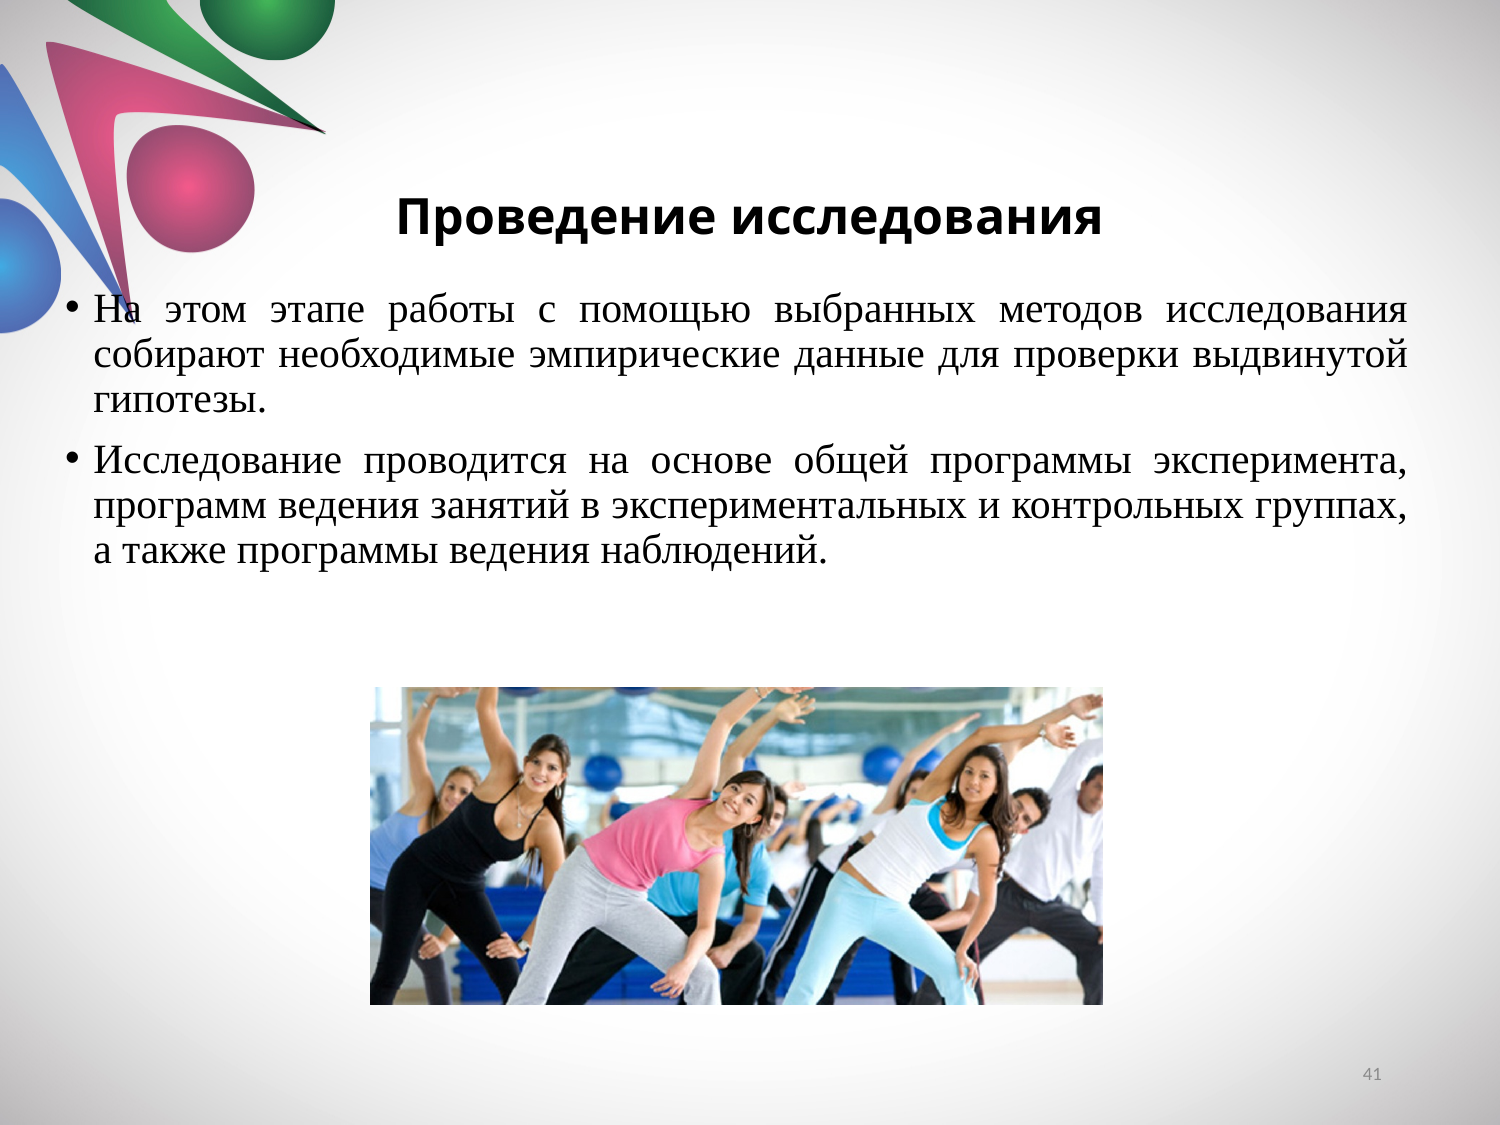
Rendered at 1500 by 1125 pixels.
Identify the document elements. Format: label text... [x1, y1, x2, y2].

list На этом этапе работы с помощью выбранных методов исследования собирают необходимые эмпирические данные для проверки выдвинутой гипотезы. Исследование проводится на основе общей программы эксперимента, программ ве­дения занятий в экспериментальных и контрольных группах, а также программы ведения наблюдений. [50, 278, 1424, 643]
picture [0, 0, 1500, 1125]
title Проведение исследования [140, 172, 1360, 265]
slide_number 41 [1059, 1042, 1397, 1103]
